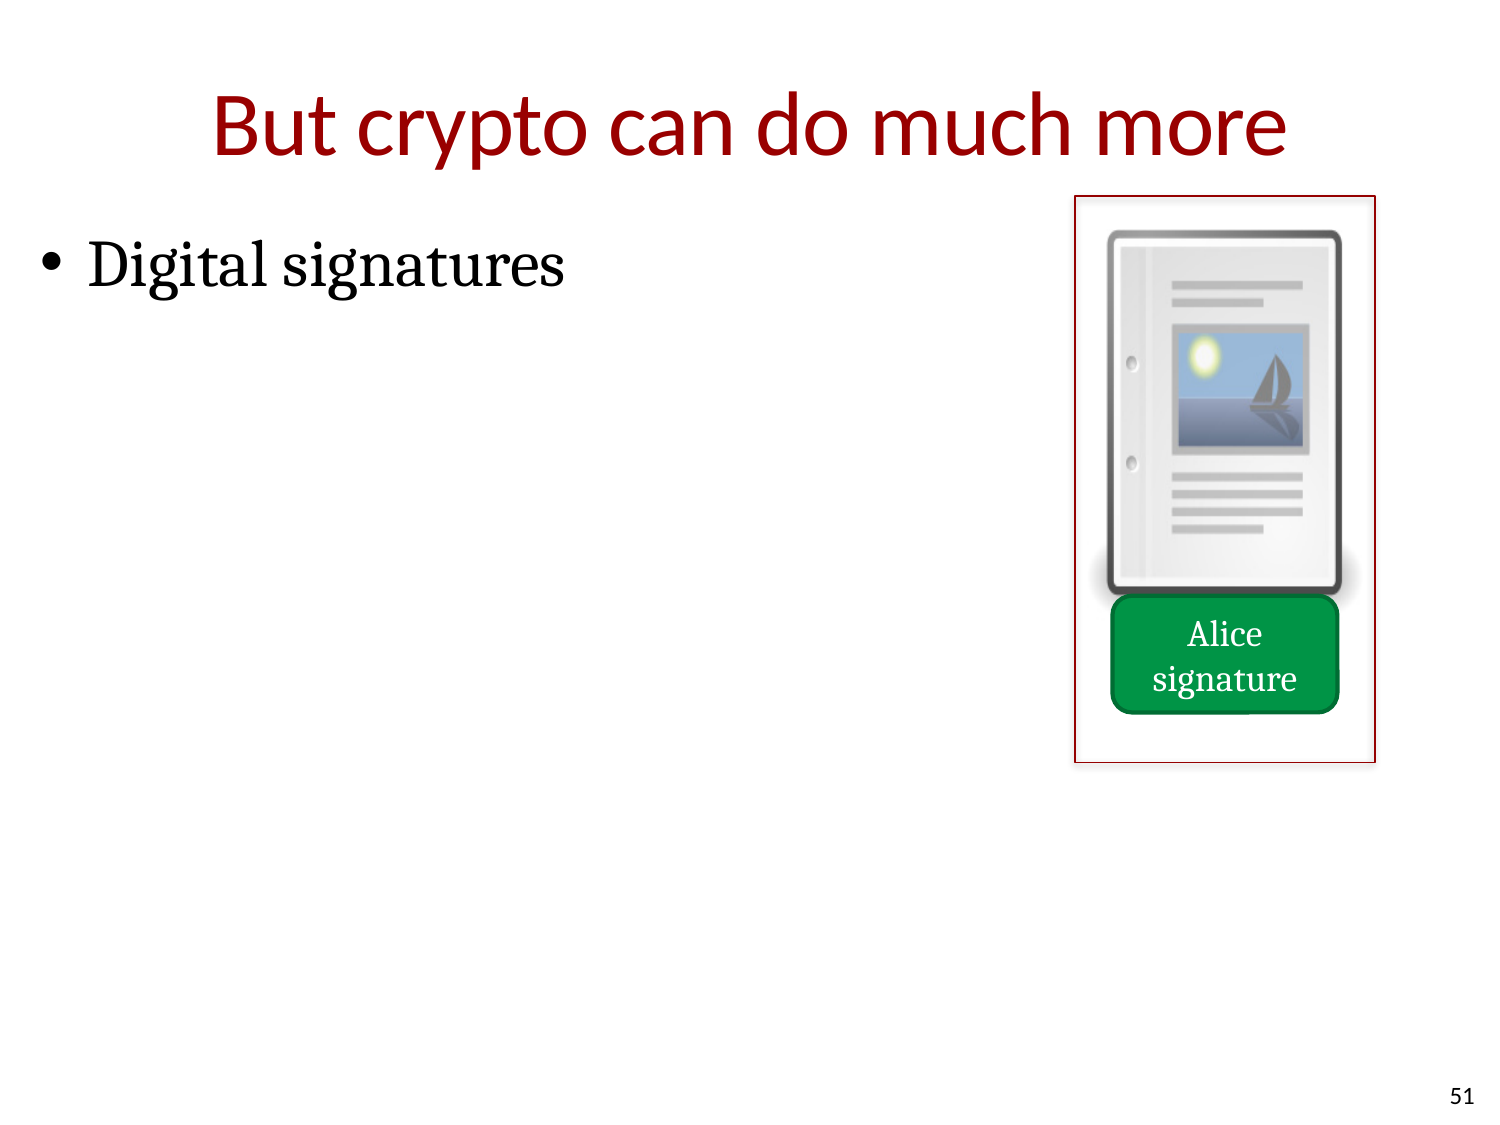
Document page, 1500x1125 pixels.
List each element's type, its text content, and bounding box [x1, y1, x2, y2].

list Digital signatures [24, 212, 1375, 1109]
slide_number 51 [1125, 1065, 1475, 1125]
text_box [1074, 195, 1376, 763]
title But crypto can do much more [75, 24, 1425, 213]
